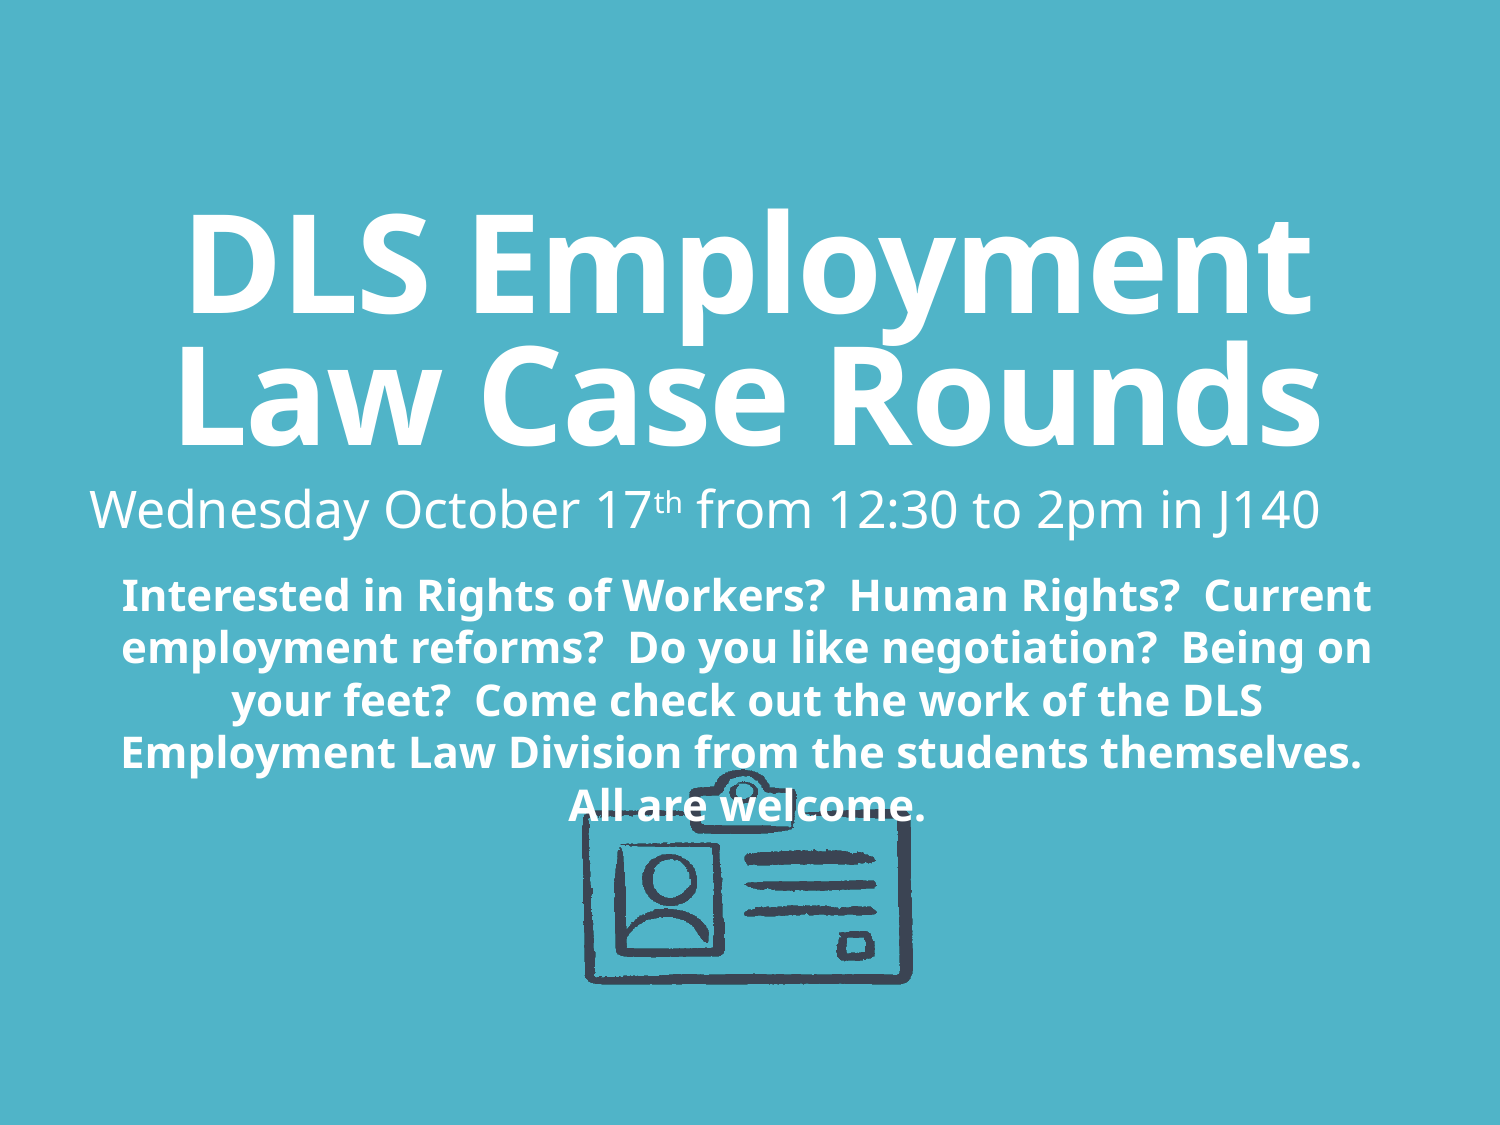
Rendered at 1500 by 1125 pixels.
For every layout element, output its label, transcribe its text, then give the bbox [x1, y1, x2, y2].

text_box Interested in Rights of Workers? Human Rights? Current employment reforms? Do you like negotiation? Being on your feet? Come check out the work of the DLS Employment Law Division from the students themselves. All are welcome. [84, 559, 1411, 838]
picture [582, 769, 913, 985]
title DLS Employment Law Case Rounds [84, 200, 1411, 479]
subtitle Wednesday October 17th from 12:30 to 2pm in J140 [74, 479, 1421, 584]
